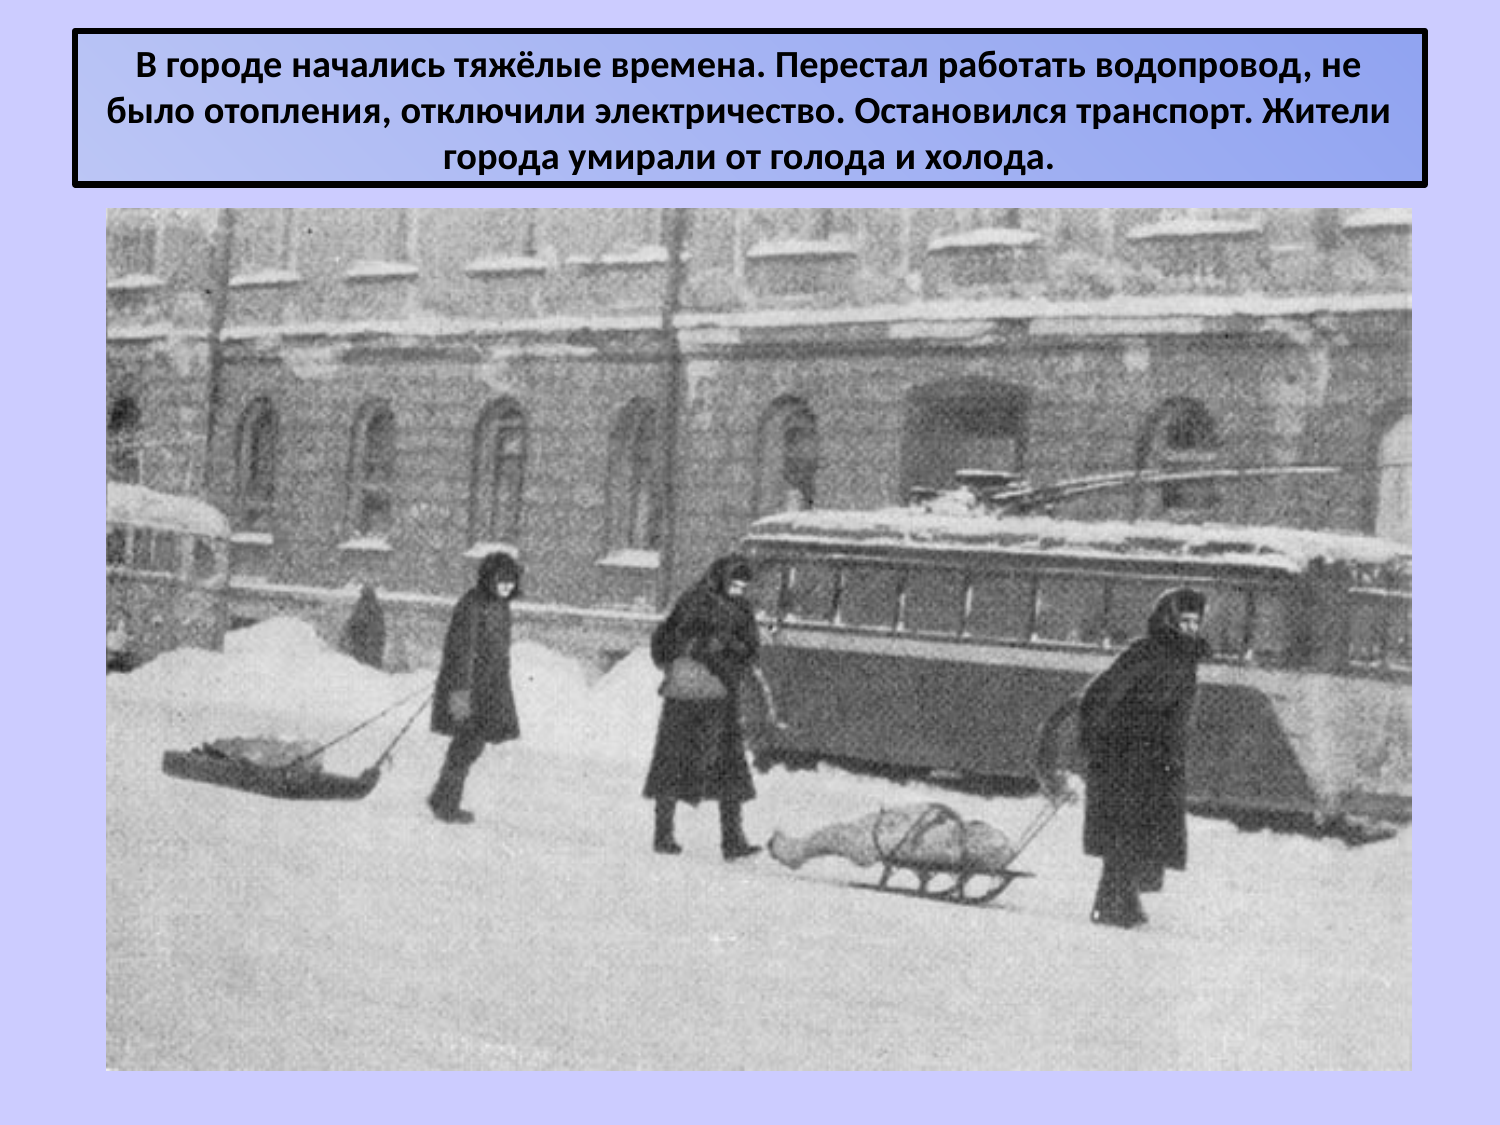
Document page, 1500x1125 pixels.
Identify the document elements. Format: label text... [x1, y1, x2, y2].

title В городе начались тяжёлые времена. Перестал работать водопровод, не было отопления, отключили электричество. Остановился транспорт. Жители города умирали от голода и холода. [75, 30, 1425, 185]
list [106, 207, 1412, 1072]
